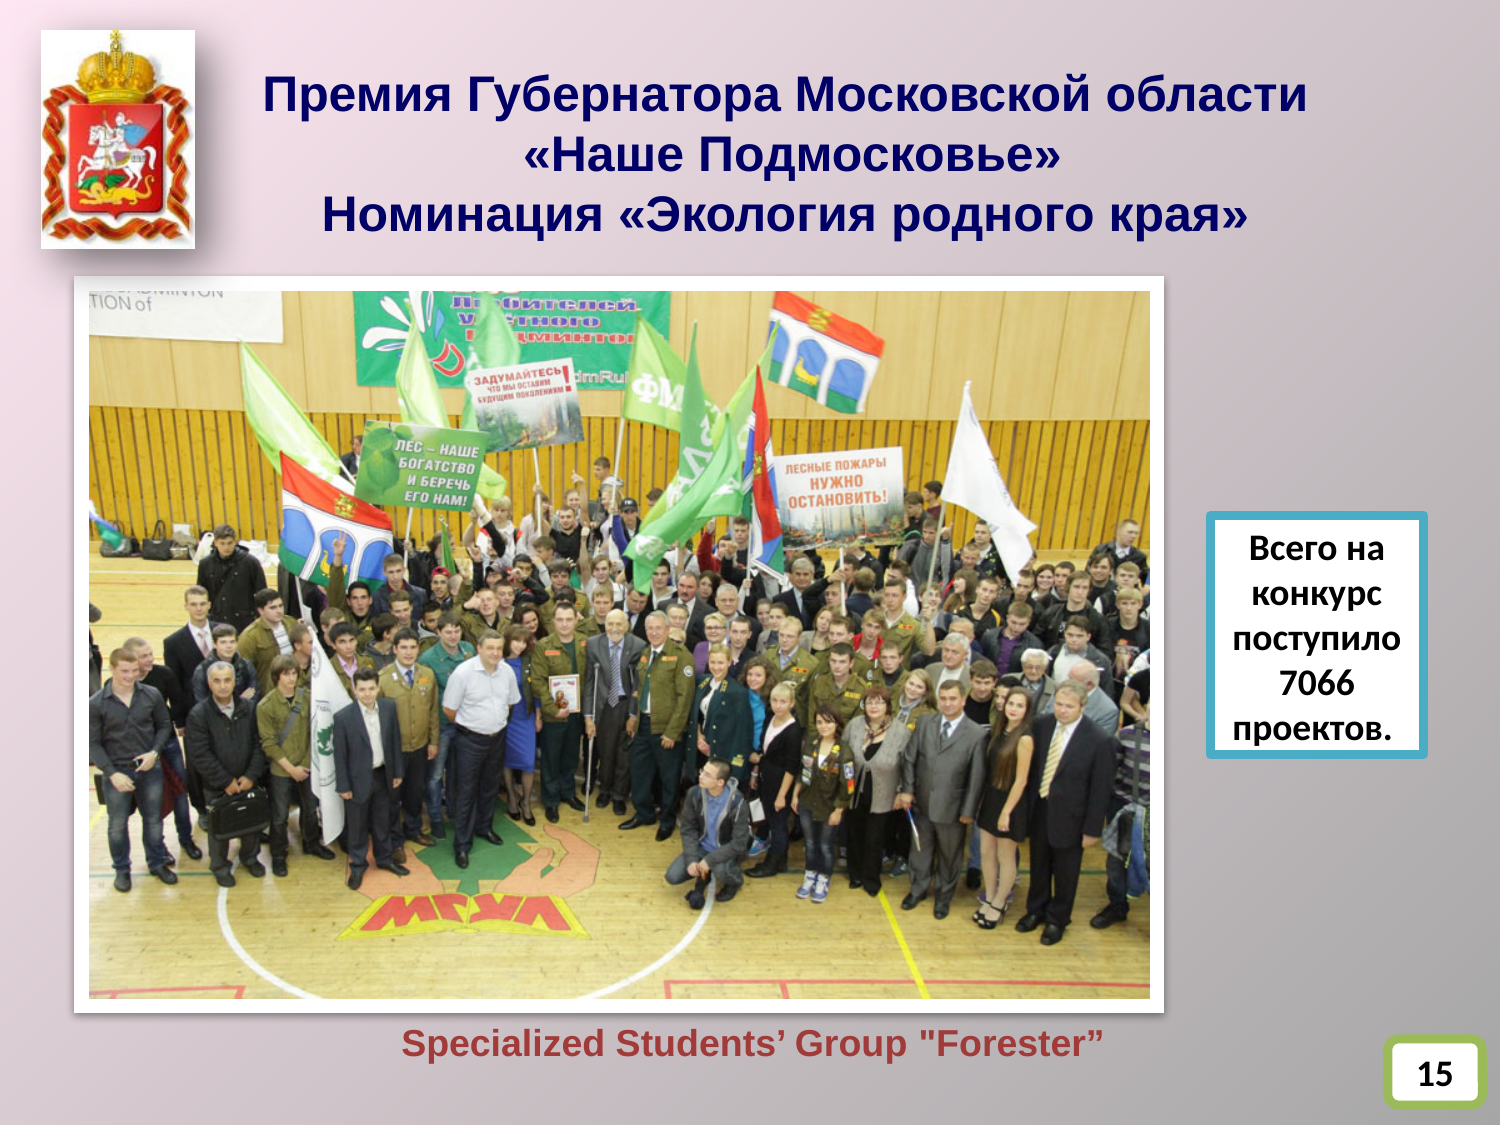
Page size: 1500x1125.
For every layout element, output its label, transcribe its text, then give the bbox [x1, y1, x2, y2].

text_box Всего на конкурс поступило 7066 проектов. [1206, 511, 1428, 759]
text_box Премия Губернатора Московской области «Наше Подмосковье» Номинация «Экология родного края» [239, 54, 1483, 249]
text_box 15 [1383, 1034, 1487, 1110]
picture [88, 290, 1151, 999]
picture [40, 30, 195, 249]
text_box Specialized Students’ Group "Forester” [378, 1011, 1129, 1072]
